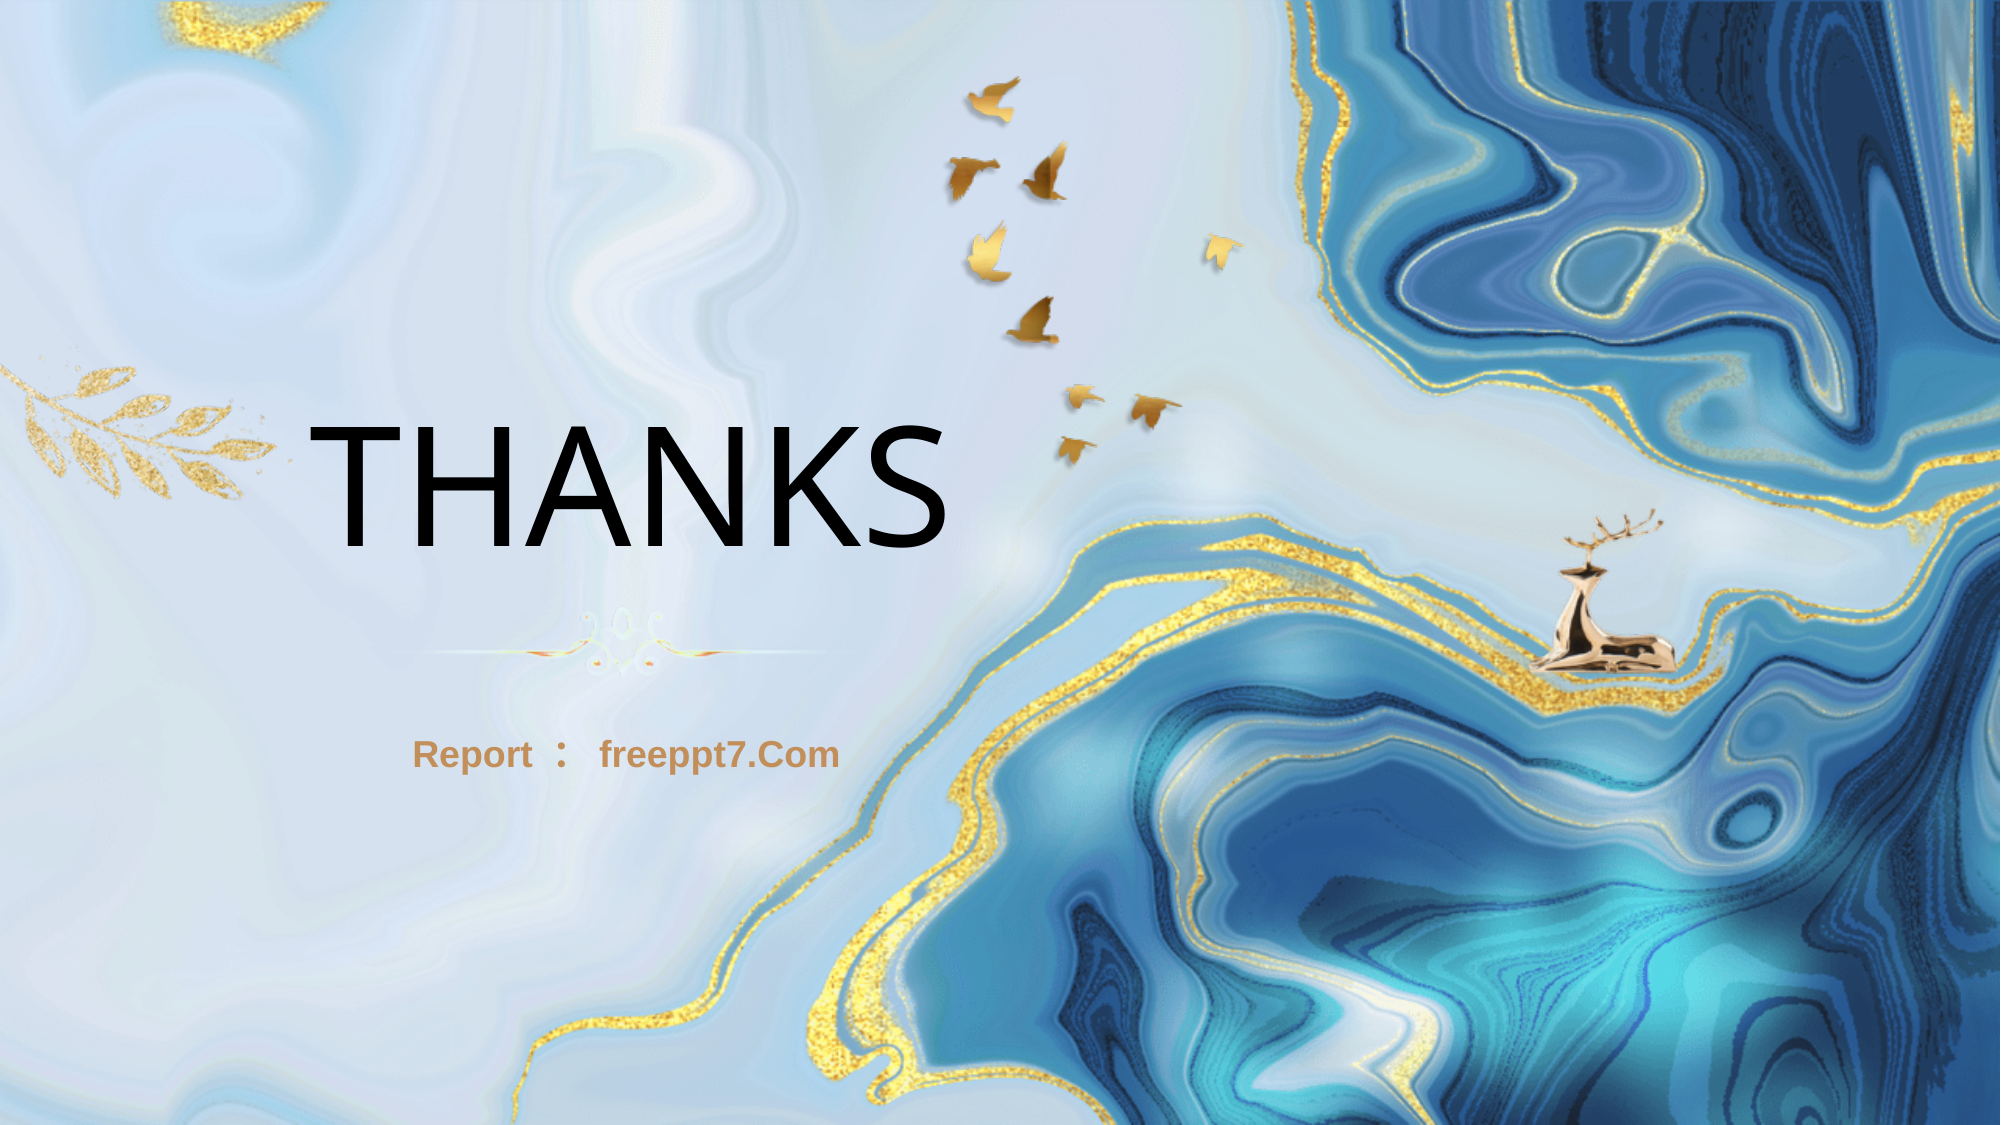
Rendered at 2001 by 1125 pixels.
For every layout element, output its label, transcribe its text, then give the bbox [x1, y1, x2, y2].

text_box THANKS [271, 372, 992, 587]
text_box Report ：freeppt7.Com [330, 722, 923, 783]
picture [0, 0, 2000, 1125]
